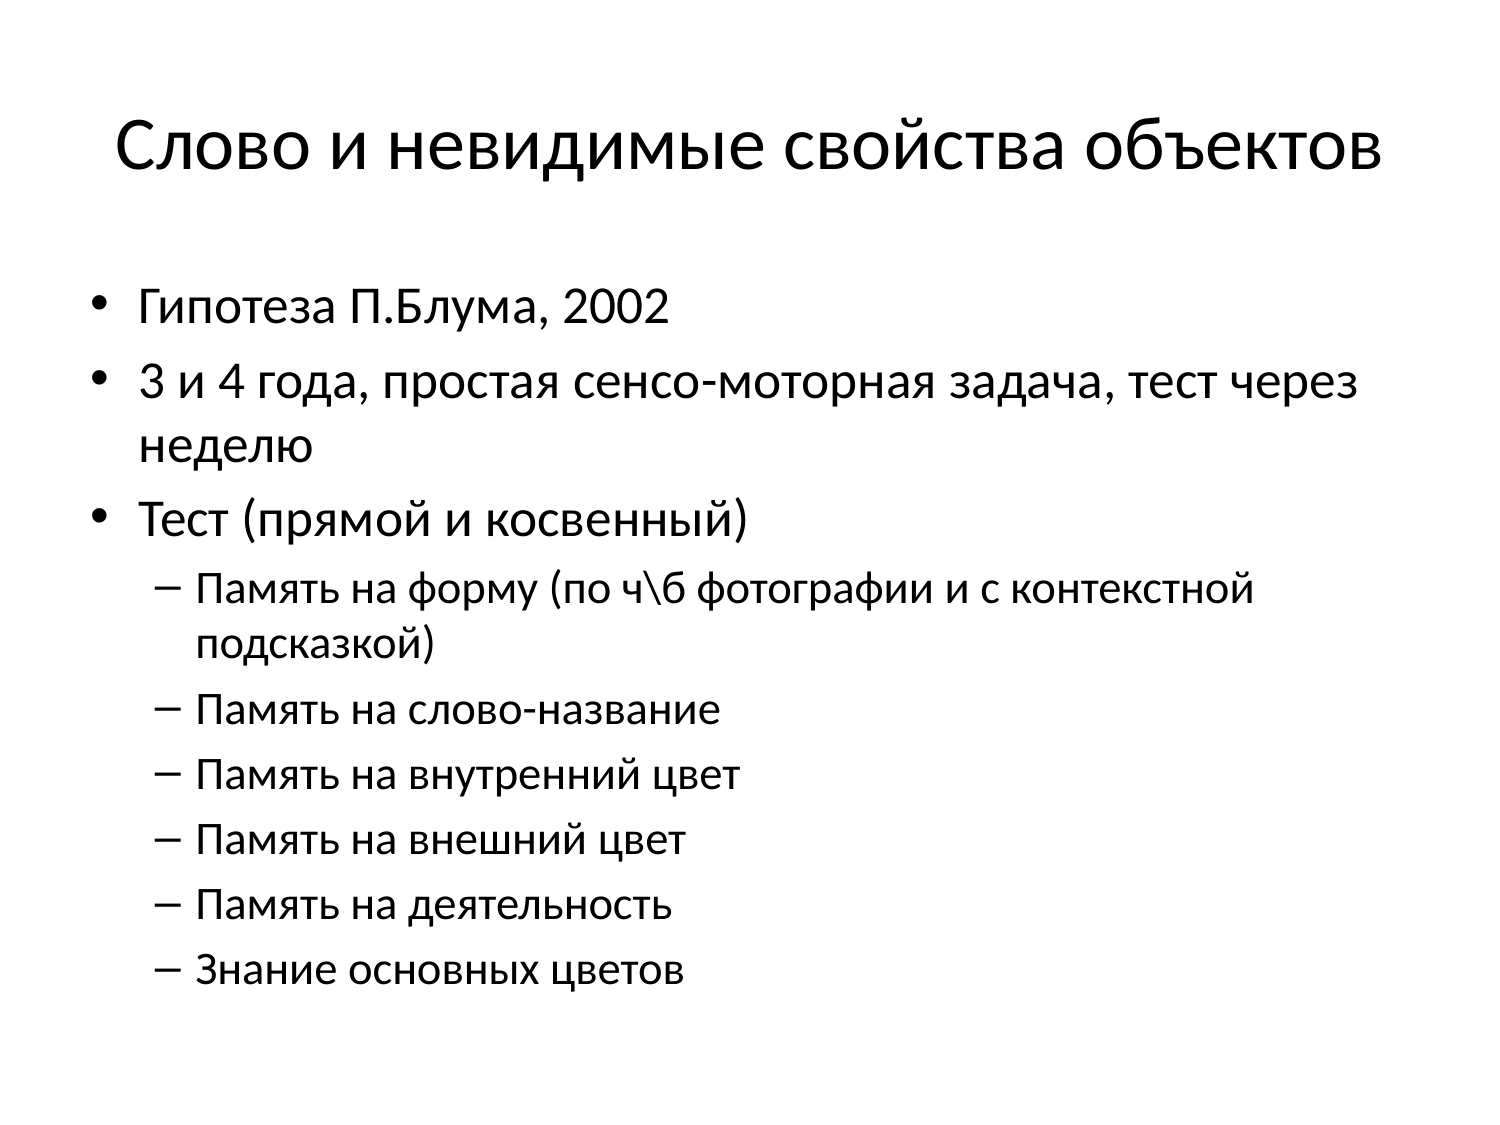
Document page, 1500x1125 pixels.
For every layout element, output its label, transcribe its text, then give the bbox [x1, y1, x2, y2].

list Гипотеза П.Блума, 2002 3 и 4 года, простая сенсо-моторная задача, тест через неделю Тест (прямой и косвенный) Память на форму (по ч\б фотографии и с контекстной подсказкой) Память на слово-название Память на внутренний цвет Память на внешний цвет Память на деятельность Знание основных цветов [75, 262, 1425, 1005]
title Слово и невидимые свойства объектов [75, 45, 1425, 233]
